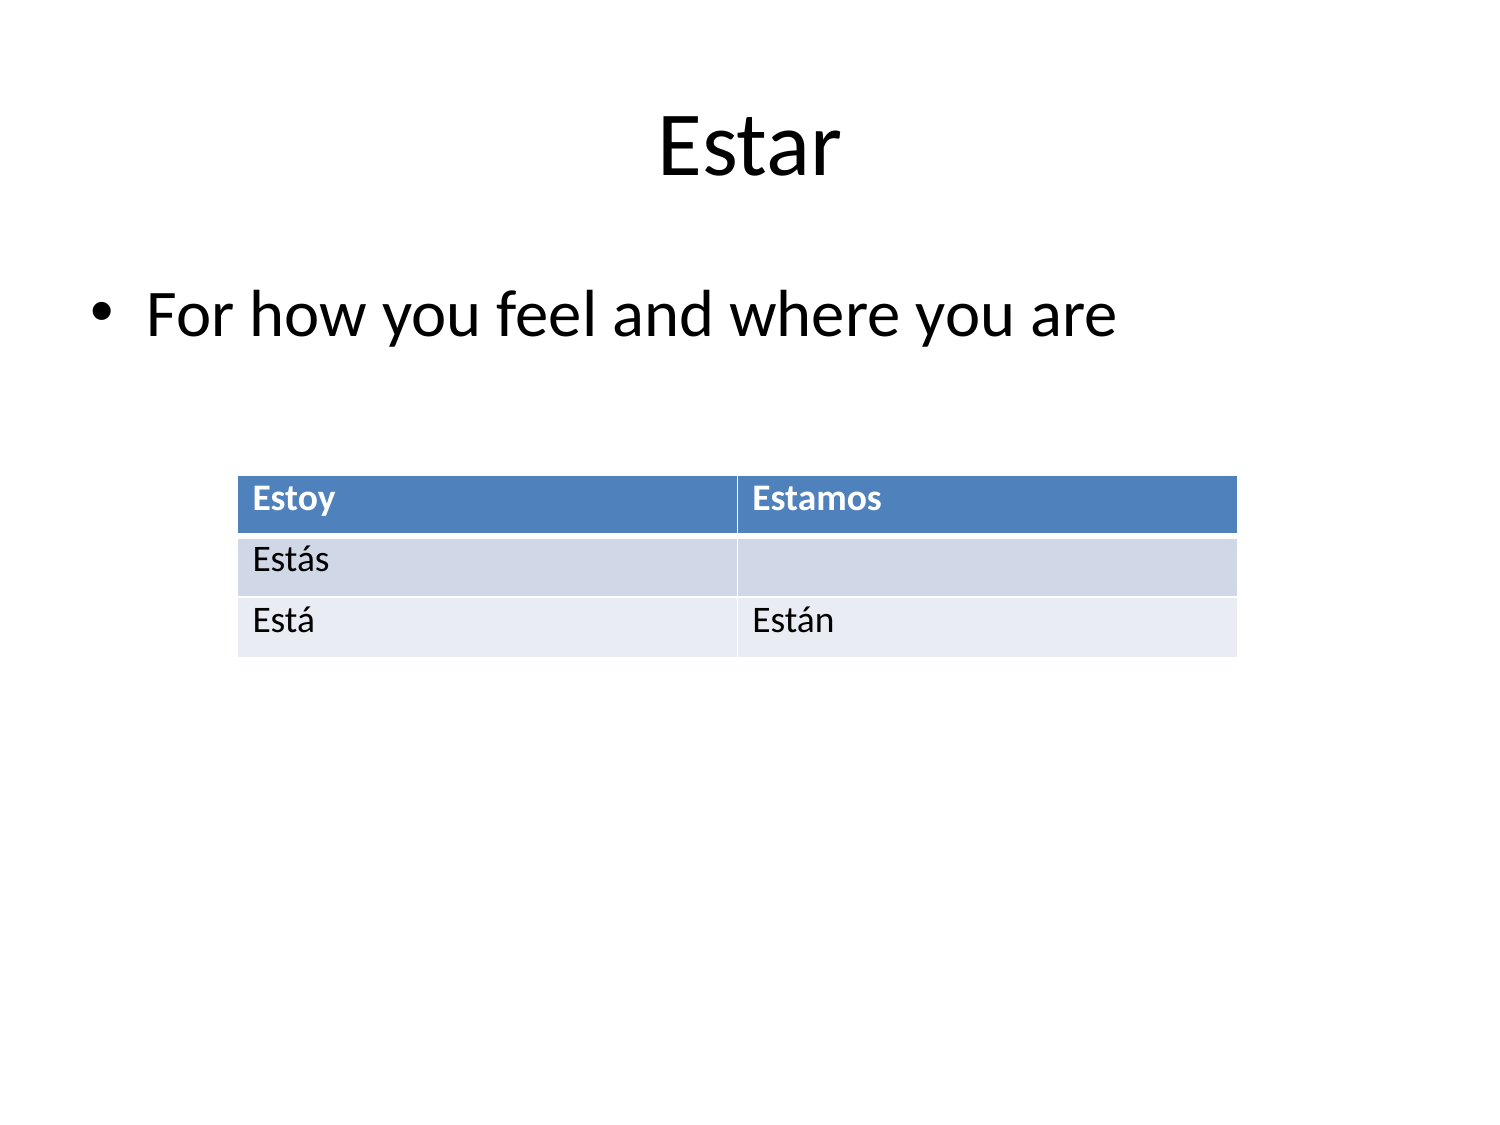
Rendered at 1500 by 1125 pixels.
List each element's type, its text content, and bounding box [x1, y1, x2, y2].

table_header Estamos [738, 476, 1237, 533]
table_cell Estás [238, 539, 737, 596]
list For how you feel and where you are [75, 262, 1425, 1005]
title Estar [75, 45, 1425, 233]
table_cell Está [238, 598, 737, 657]
table_cell [738, 539, 1237, 596]
table_cell Están [738, 598, 1237, 657]
table_header Estoy [238, 476, 737, 533]
